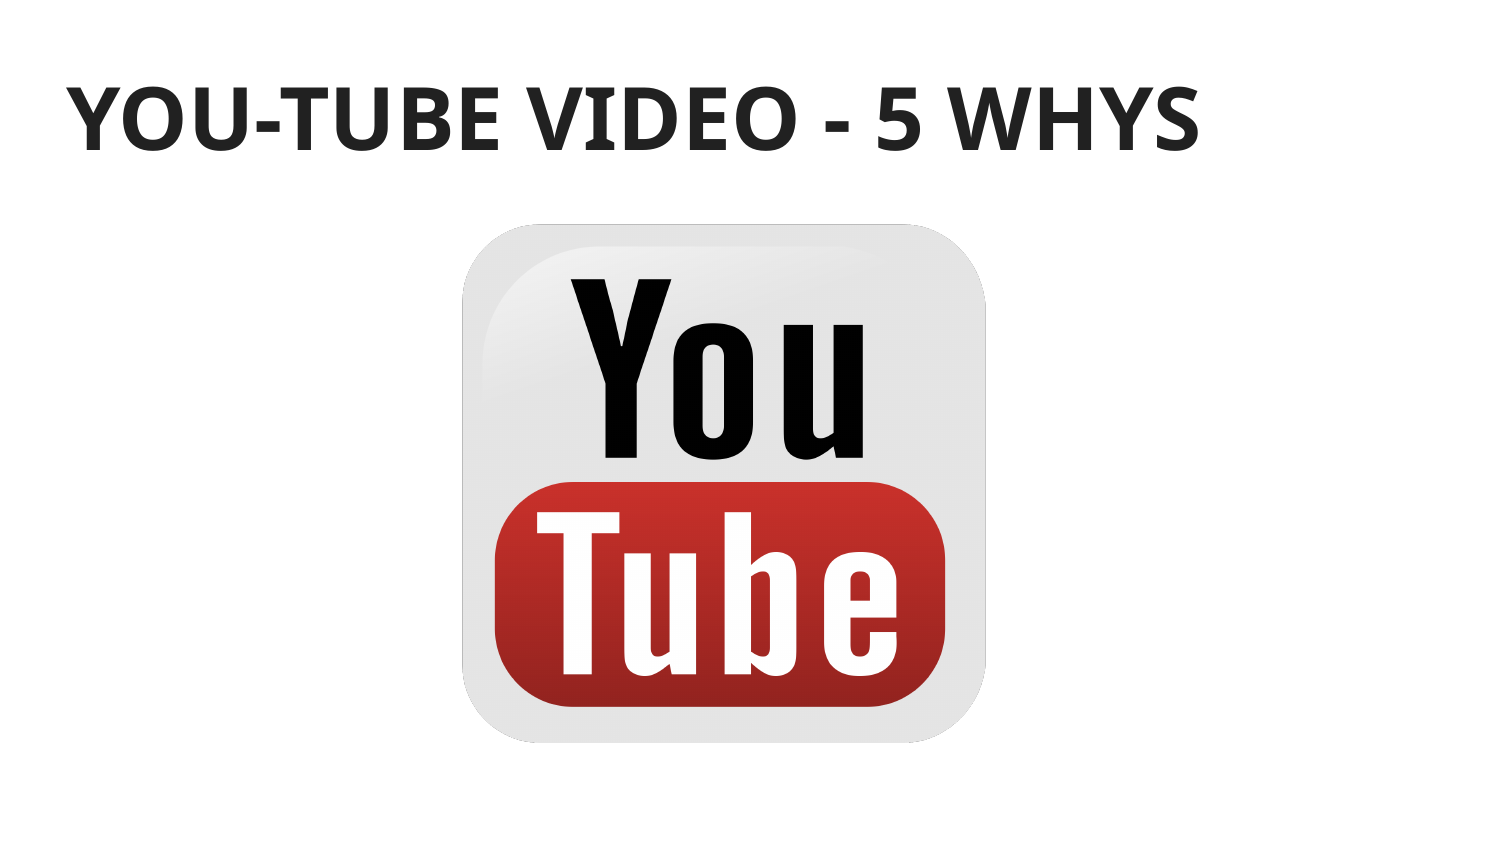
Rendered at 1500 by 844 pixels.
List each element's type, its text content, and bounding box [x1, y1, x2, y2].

picture [439, 201, 1005, 767]
title YOU-TUBE VIDEO - 5 WHYS [51, 48, 1449, 180]
